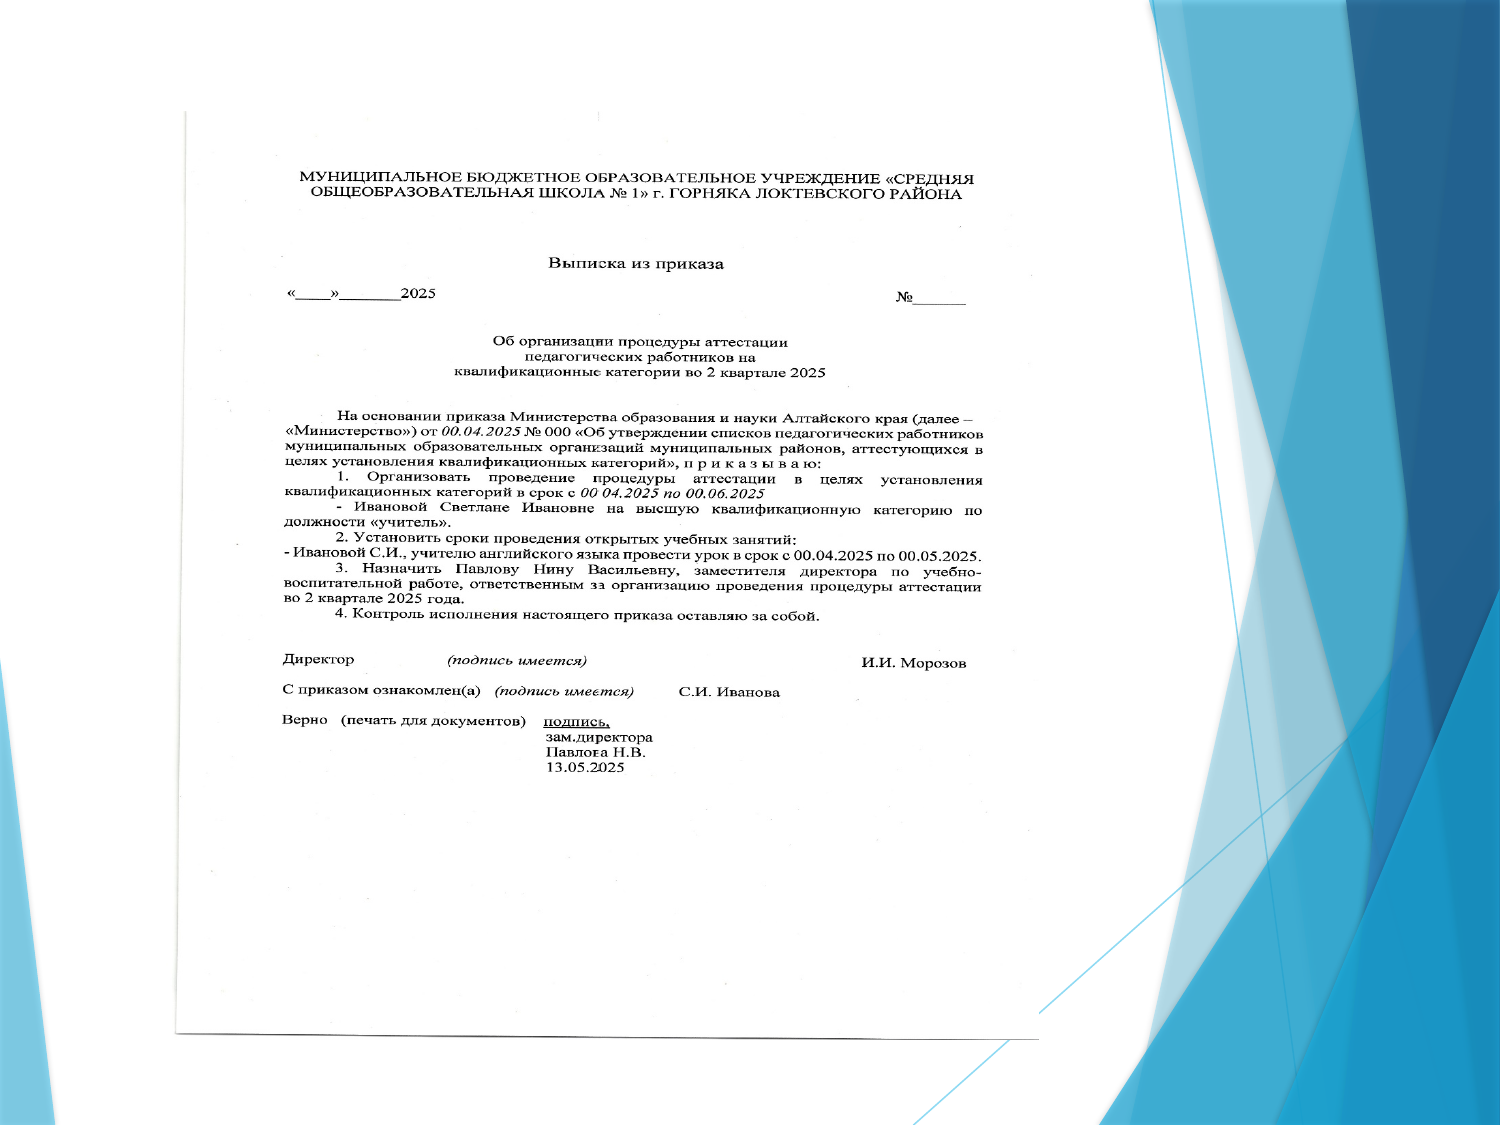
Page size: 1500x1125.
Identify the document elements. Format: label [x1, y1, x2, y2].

picture [165, 110, 1040, 1041]
